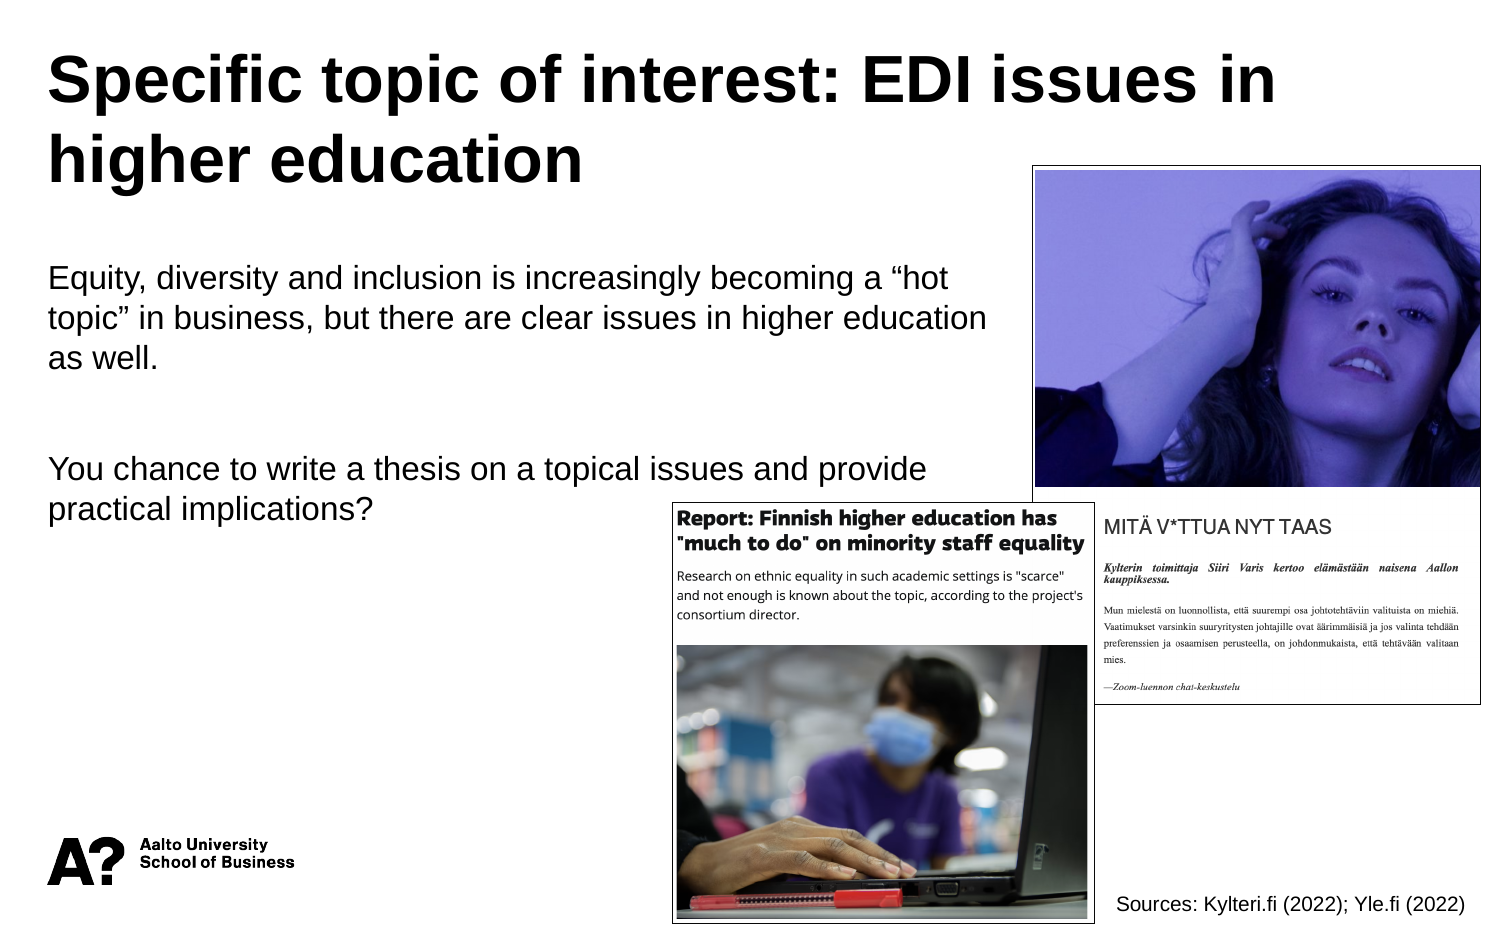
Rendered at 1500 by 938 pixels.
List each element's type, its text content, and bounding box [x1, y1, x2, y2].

list Equity, diversity and inclusion is increasingly becoming a “hot topic” in business, but there are clear issues in higher education as well. You chance to write a thesis on a topical issues and provide practical implications? [47, 256, 1017, 813]
text_box Sources: Kylteri.fi (2022); Yle.fi (2022) [1095, 883, 1481, 923]
list Specific topic of interest: EDI issues in higher education [47, 35, 1442, 218]
picture [672, 165, 1481, 924]
picture [0, 791, 341, 932]
